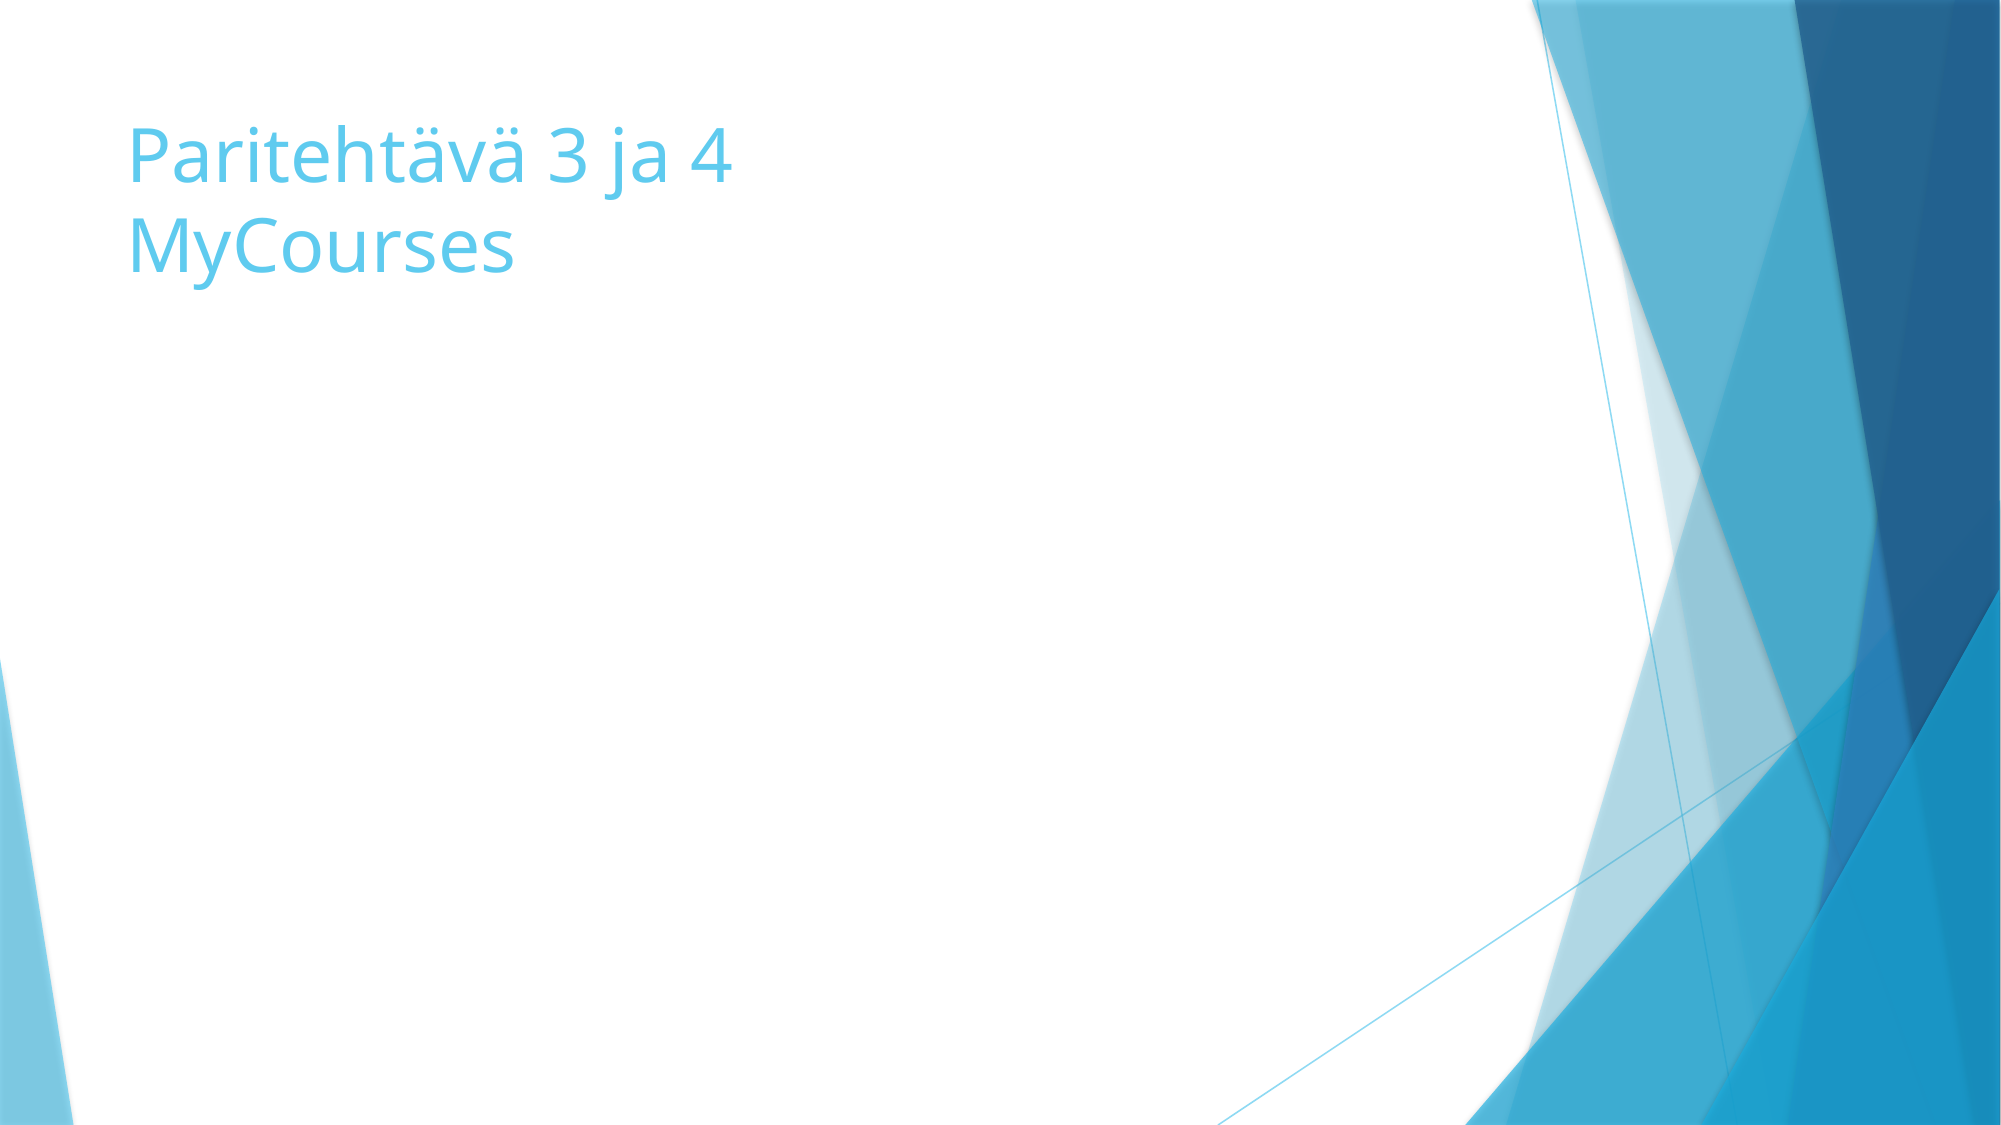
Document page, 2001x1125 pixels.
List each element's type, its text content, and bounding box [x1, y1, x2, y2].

title Paritehtävä 3 ja 4 MyCourses [111, 99, 1522, 317]
